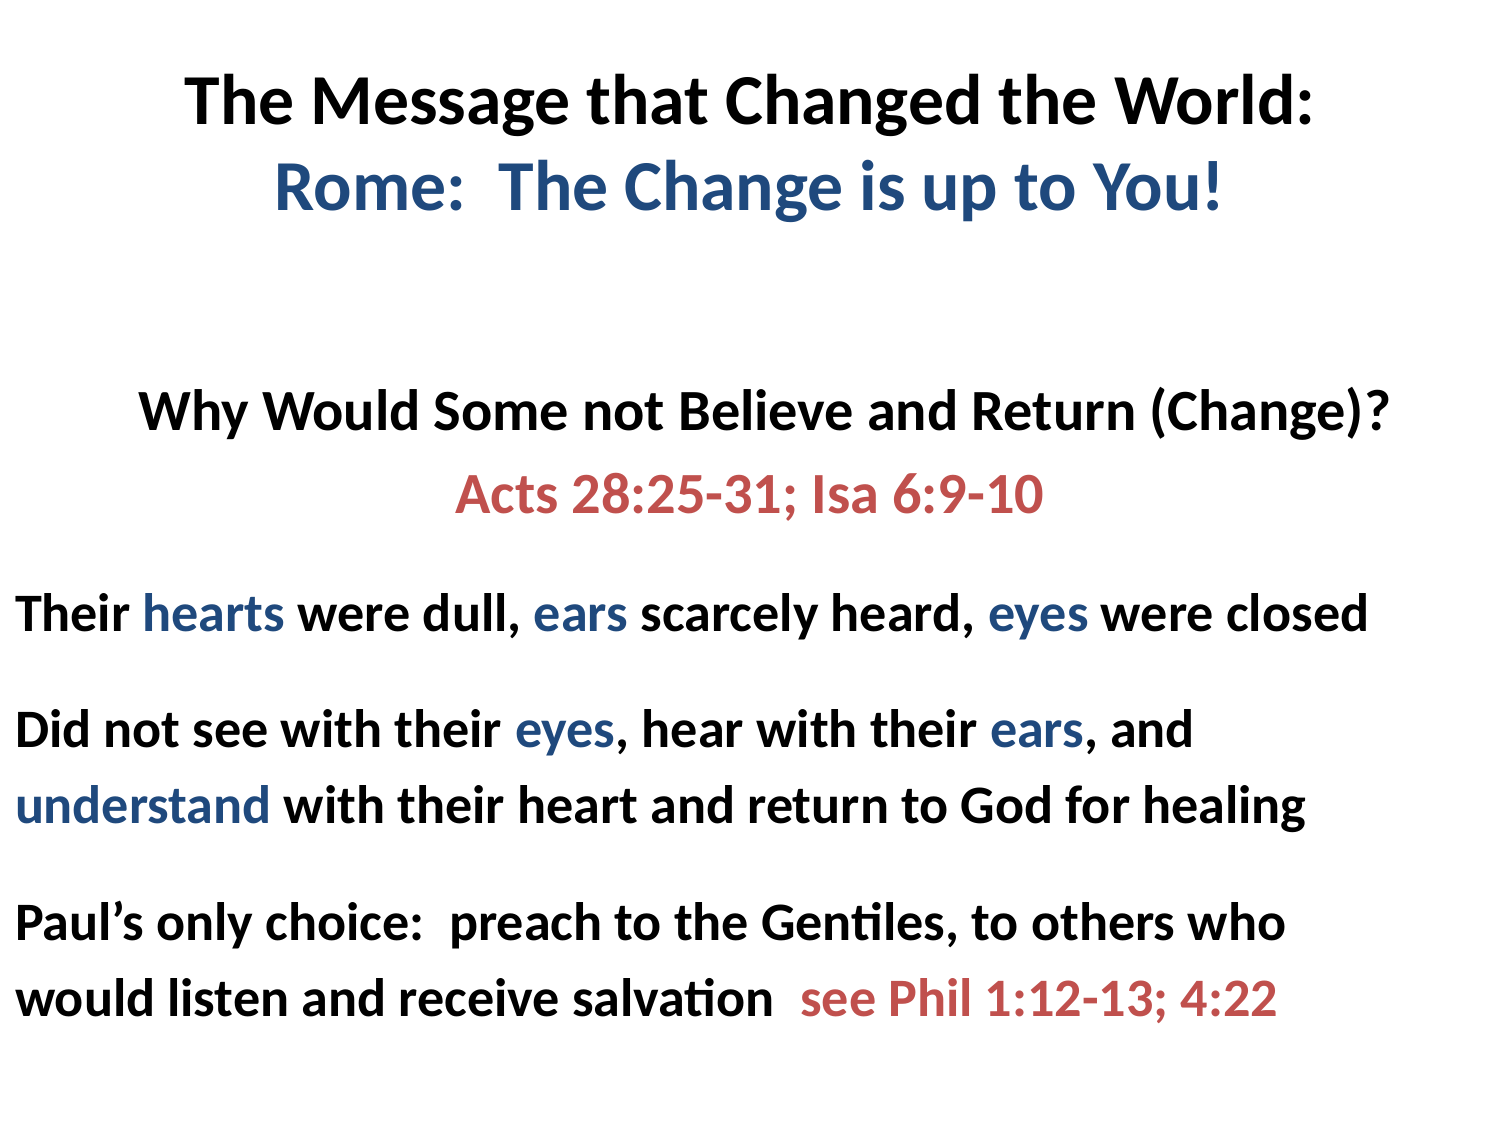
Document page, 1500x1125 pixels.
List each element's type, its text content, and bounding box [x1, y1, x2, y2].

title The Message that Changed the World: Rome: The Change is up to You! [0, 45, 1500, 233]
list Why Would Some not Believe and Return (Change)? Acts 28:25-31; Isa 6:9-10 Their hearts were dull, ears scarcely heard, eyes were closed Did not see with their eyes, hear with their ears, and understand with their heart and return to God for healing Paul’s only choice: preach to the Gentiles, to others who would listen and receive salvation see Phil 1:12-13; 4:22 [0, 262, 1500, 1125]
